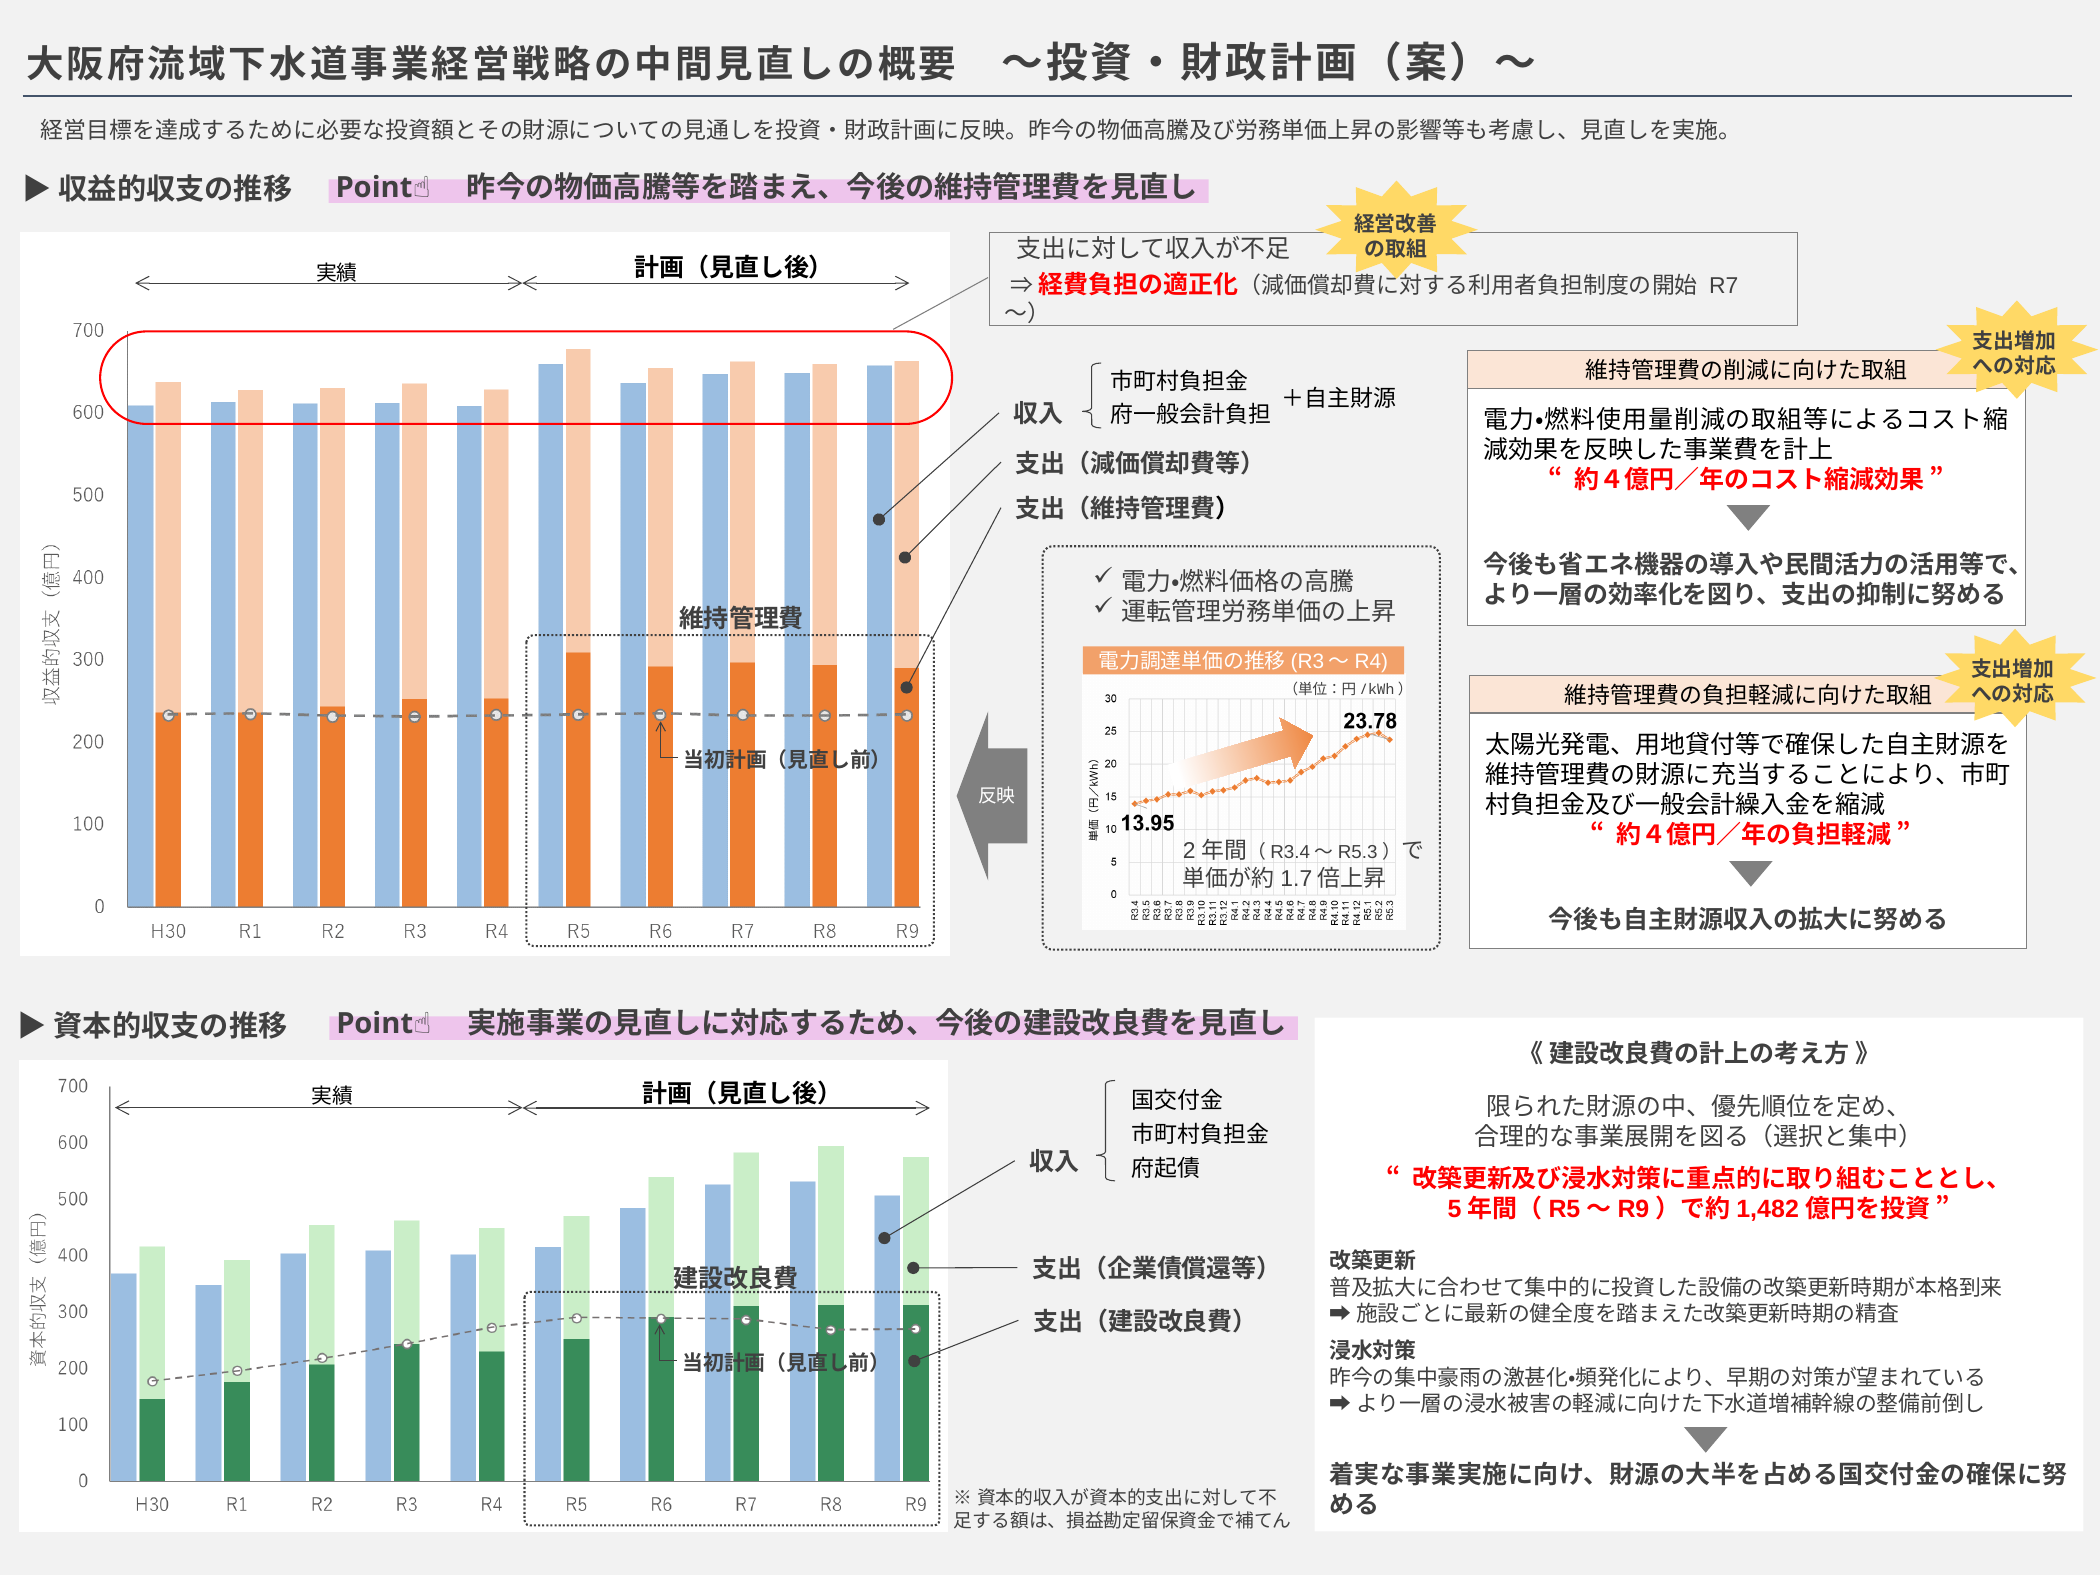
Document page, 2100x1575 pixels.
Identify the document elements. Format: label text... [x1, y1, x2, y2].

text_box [1314, 1017, 2084, 1532]
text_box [1082, 646, 1440, 900]
picture [20, 232, 950, 956]
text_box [1467, 350, 2026, 626]
text_box [950, 360, 954, 395]
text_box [884, 1161, 1015, 1239]
text_box 支出に対して収入が不足 ⇒経費負担の適正化（減価償却費に対する利用者負担制度の開始 R7～） [950, 232, 1798, 326]
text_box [1096, 1076, 1314, 1184]
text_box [659, 1324, 919, 1383]
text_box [1469, 674, 2027, 949]
picture [1082, 900, 1406, 930]
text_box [321, 996, 1353, 1048]
text_box ※資本的収入が資本的支出に対して不足する額は、損益勘定留保資金で補てん [939, 1478, 1309, 1539]
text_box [1245, 180, 1547, 279]
text_box ▶収益的収支の推移 [7, 163, 372, 213]
text_box 大阪府流域下水道事業経営戦略の中間見直しの概要 ～投資・財政計画（案）～ [20, 23, 2071, 89]
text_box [1861, 628, 2100, 728]
text_box ▶資本的収支の推移 [2, 1000, 367, 1050]
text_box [1082, 357, 1473, 435]
text_box [1041, 545, 1441, 951]
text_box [660, 721, 919, 780]
text_box 収入 [1014, 1138, 1096, 1184]
picture [19, 1060, 948, 1532]
text_box 電力・燃料価格の高騰 運転管理労務単価の上昇 [1078, 558, 1449, 633]
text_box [926, 711, 1067, 881]
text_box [320, 160, 1267, 212]
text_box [878, 413, 1000, 520]
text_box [906, 507, 1001, 688]
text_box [904, 462, 1001, 558]
text_box 支出（企業債償還等） [1017, 1245, 1314, 1290]
text_box 支出（建設改良費） [1018, 1297, 1283, 1343]
text_box 支出（減価償却費等） [1000, 439, 1351, 485]
text_box 収入 [999, 390, 1131, 436]
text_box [914, 1320, 1019, 1362]
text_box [1863, 300, 2100, 399]
text_box 支出（維持管理費） [1001, 485, 1266, 530]
text_box 経営目標を達成するために必要な投資額とその財源についての見通しを投資・財政計画に反映。昨今の物価高騰及び労務単価上昇の影響等も考慮し、見直しを実施。 [26, 108, 2018, 151]
